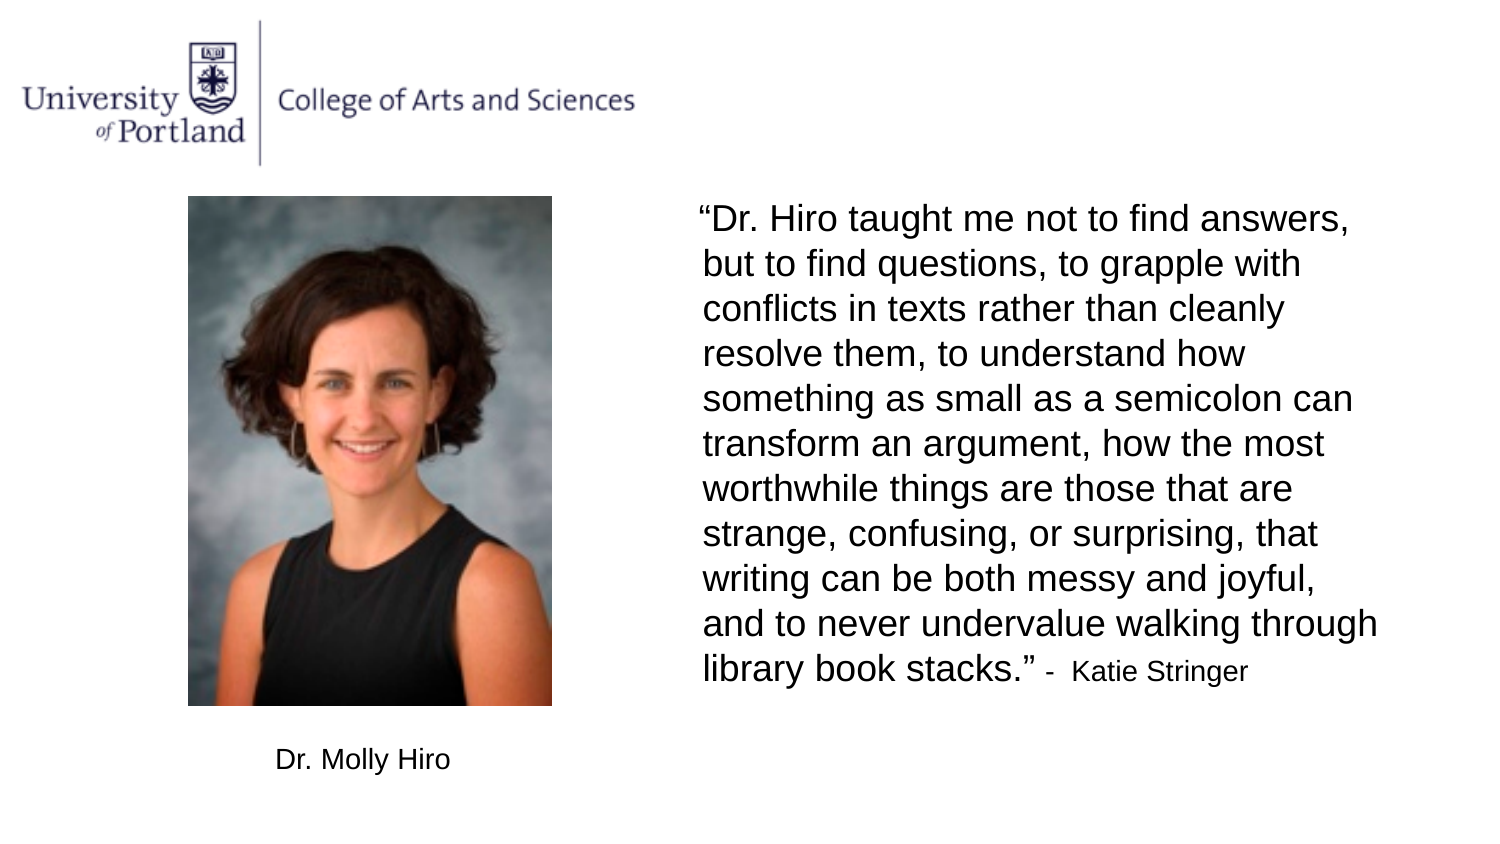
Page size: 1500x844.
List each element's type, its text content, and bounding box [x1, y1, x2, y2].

picture [188, 196, 553, 706]
text_box Dr. Molly Hiro [260, 725, 481, 783]
list “Dr. Hiro taught me not to find answers, but to find questions, to grapple with conflicts in texts rather than cleanly resolve them, to understand how something as small as a semicolon can transform an argument, how the most worthwhile things are those that are strange, confusing, or surprising, that writing can be both messy and joyful, and to never undervalue walking through library book stacks.” - Katie Stringer [631, 178, 1397, 706]
picture [0, 0, 657, 188]
